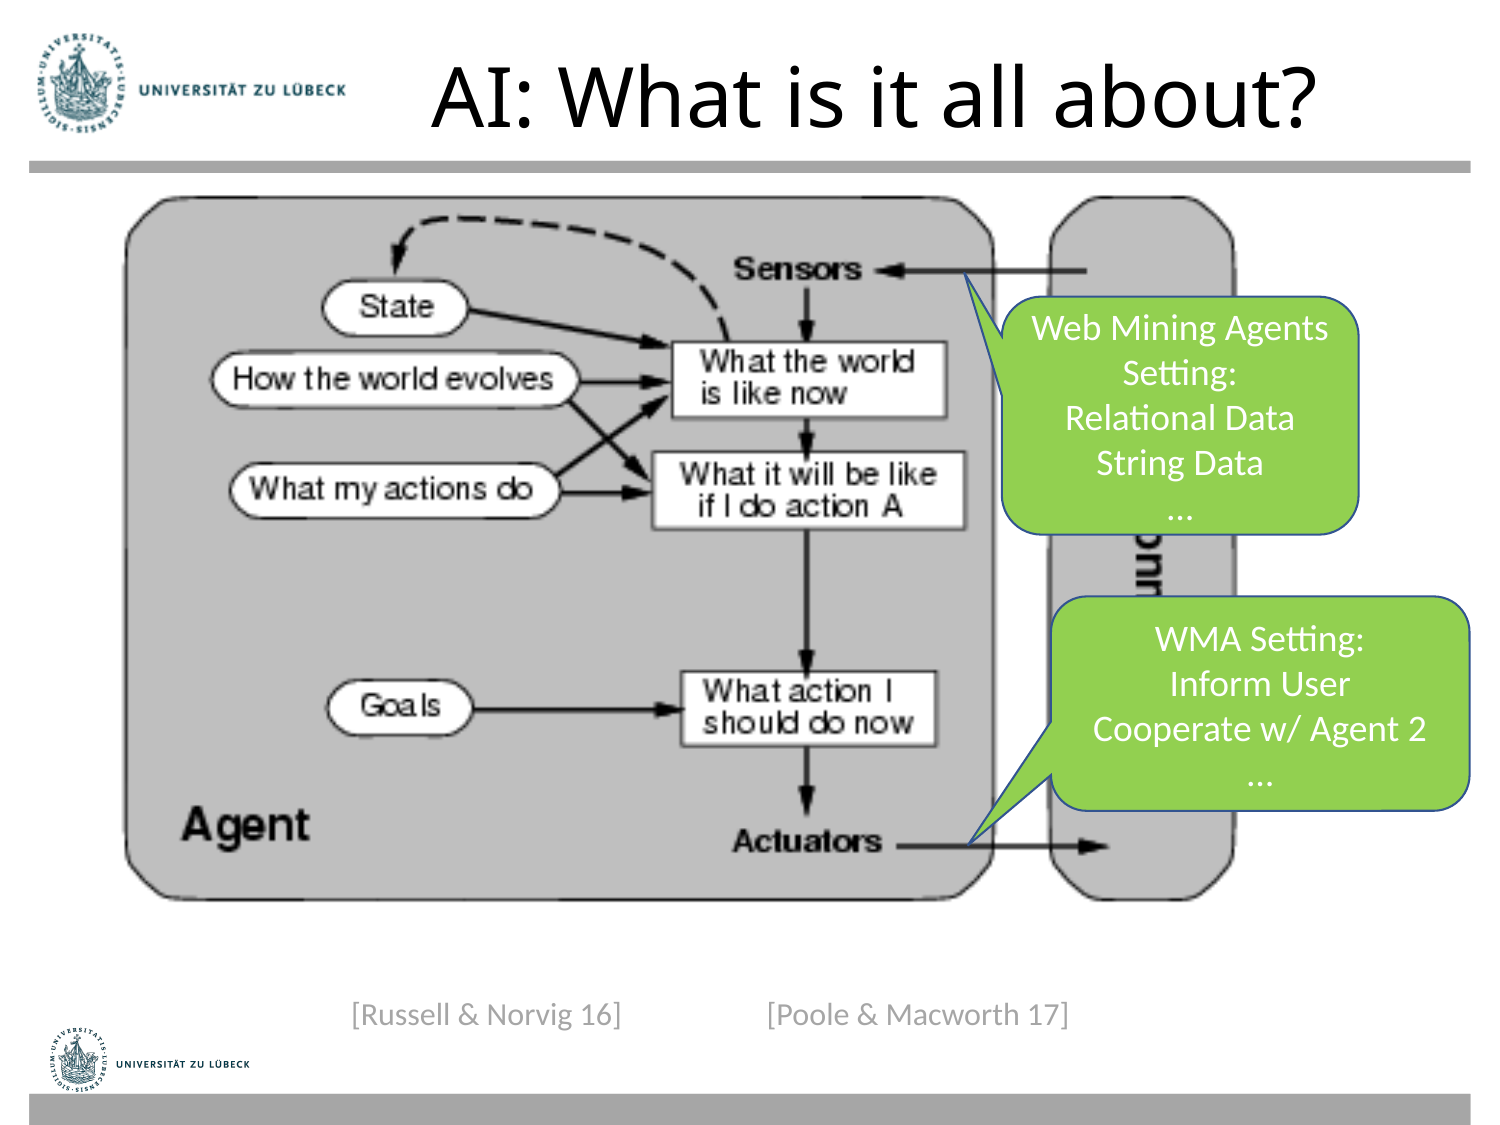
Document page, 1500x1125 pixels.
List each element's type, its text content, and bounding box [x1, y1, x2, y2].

picture [27, 1010, 273, 1109]
text_box WMA Setting: Inform User Cooperate w/ Agent 2 … [1241, 595, 1471, 812]
text_box AI: What is it all about? [431, 55, 1417, 145]
text_box [Russell & Norvig 16] [336, 985, 638, 1039]
text_box Web Mining Agents Setting: Relational Data String Data … [1241, 295, 1360, 536]
picture [35, 26, 355, 141]
text_box [Poole & Macworth 17] [751, 985, 1085, 1039]
picture [120, 194, 1241, 908]
